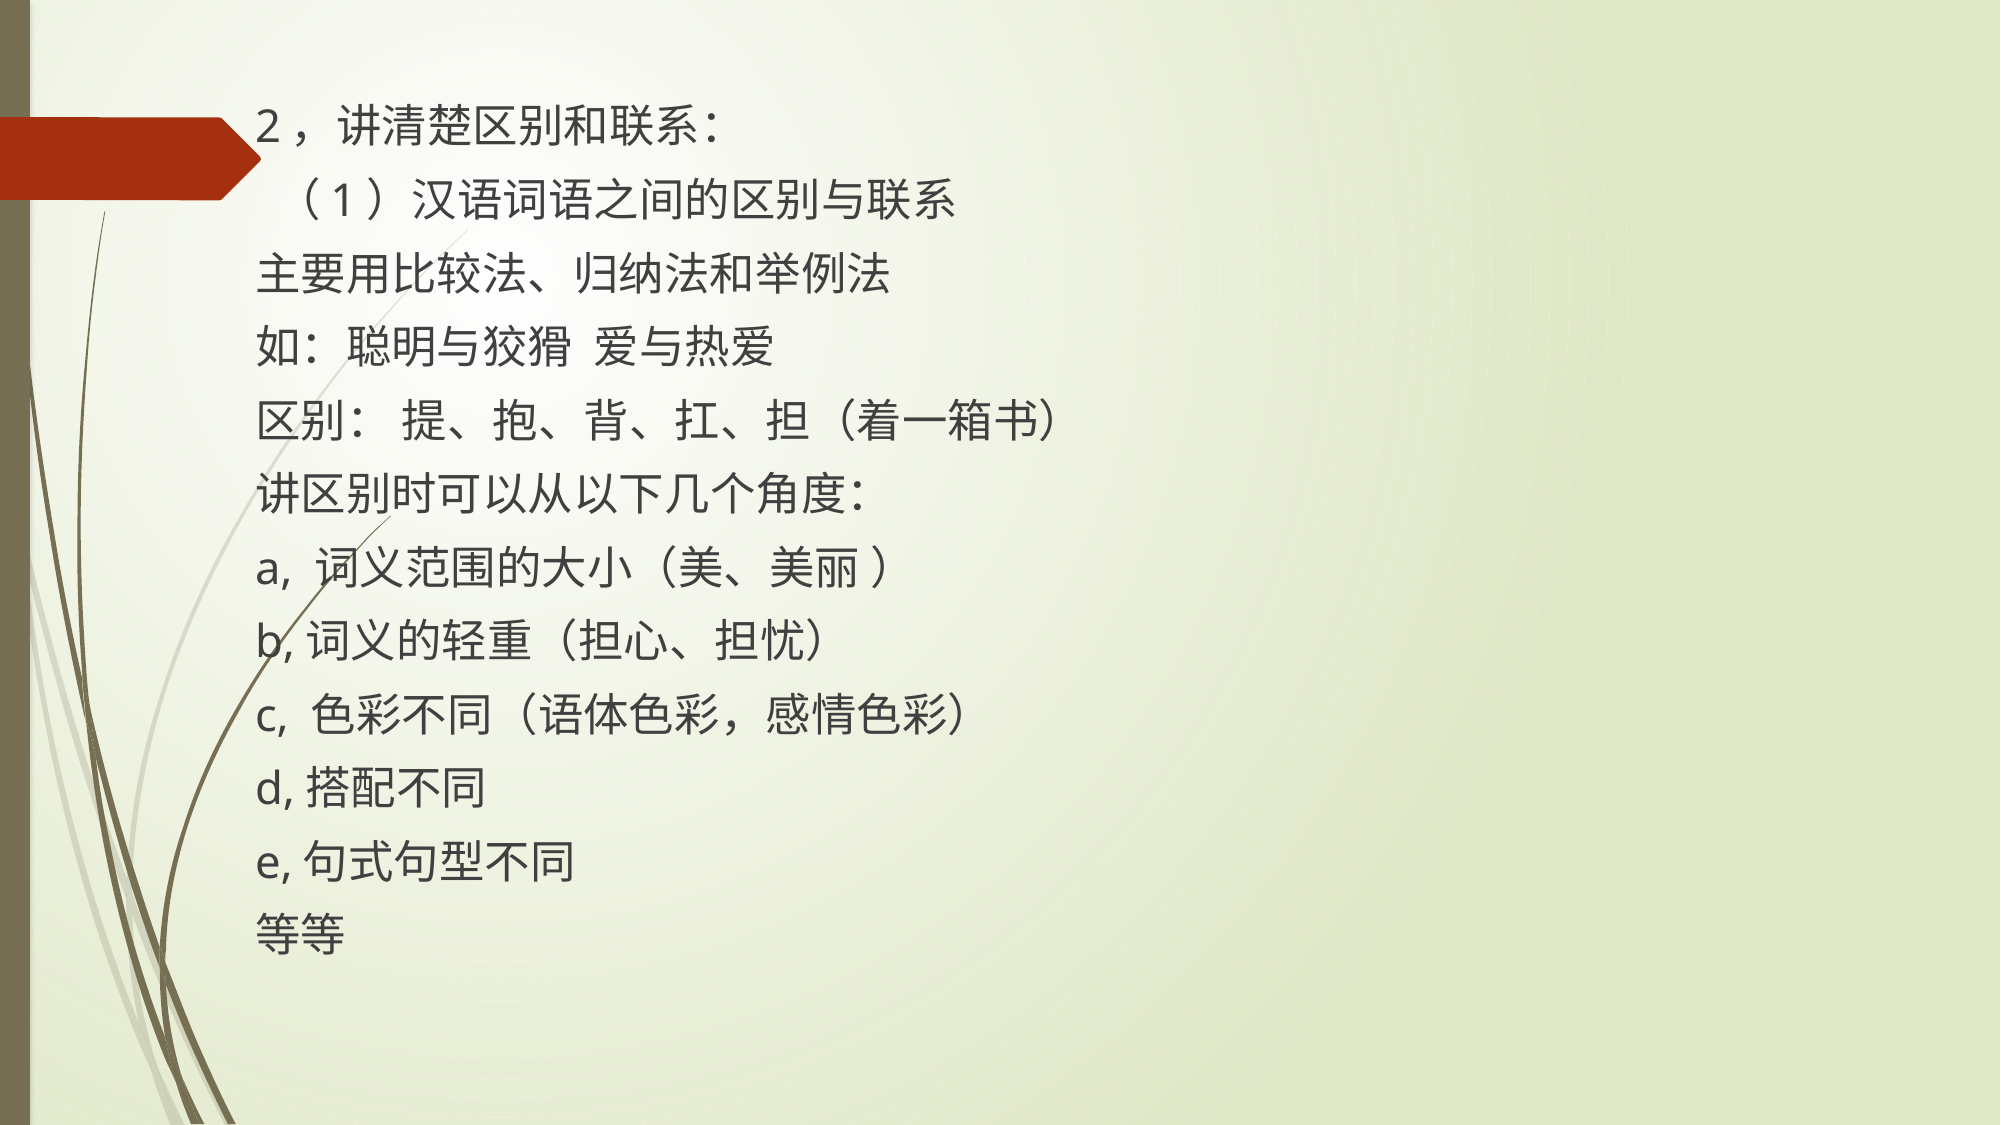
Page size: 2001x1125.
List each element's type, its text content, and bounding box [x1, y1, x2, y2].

list 2，讲清楚区别和联系： （1）汉语词语之间的区别与联系 主要用比较法、归纳法和举例法 如：聪明与狡猾 爱与热爱 区别： 提、抱、背、扛、担（着一箱书） 讲区别时可以从以下几个角度： a, 词义范围的大小（美、美丽 ） b,词义的轻重（担心、担忧） c, 色彩不同（语体色彩，感情色彩） d,搭配不同 e,句式句型不同 等等 [240, 90, 1888, 970]
